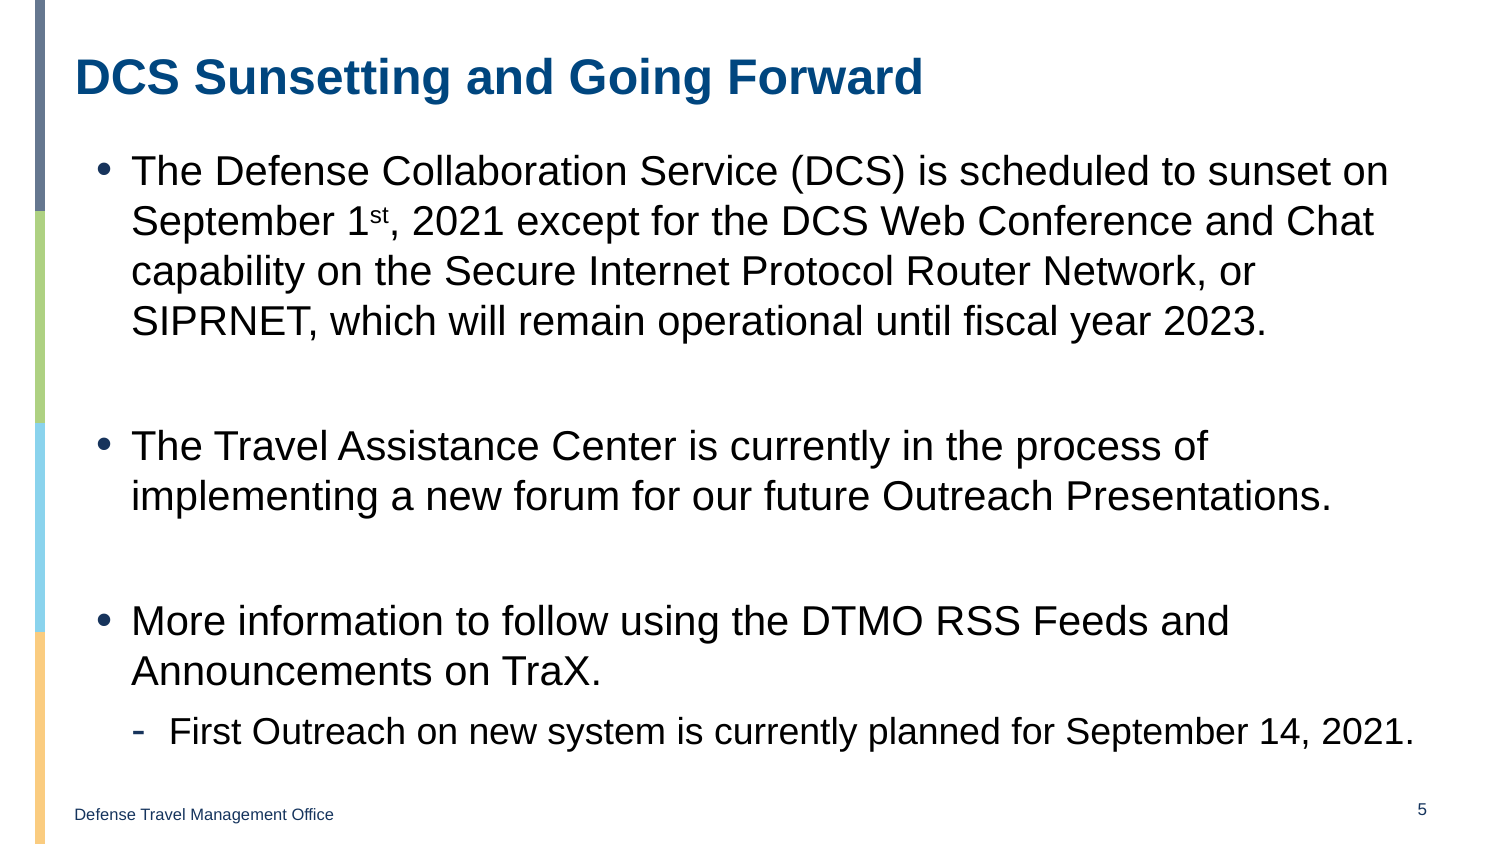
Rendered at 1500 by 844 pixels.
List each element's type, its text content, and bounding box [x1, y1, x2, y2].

slide_number 5 [1400, 798, 1445, 828]
title DCS Sunsetting and Going Forward [74, 44, 1445, 127]
list The Defense Collaboration Service (DCS) is scheduled to sunset on September 1st, 2021 except for the DCS Web Conference and Chat capability on the Secure Internet Protocol Router Network, or SIPRNET, which will remain operational until fiscal year 2023. The Travel Assistance Center is currently in the process of implementing a new forum for our future Outreach Presentations. More information to follow using the DTMO RSS Feeds and Announcements on TraX. First Outreach on new system is currently planned for September 14, 2021. [74, 143, 1445, 793]
